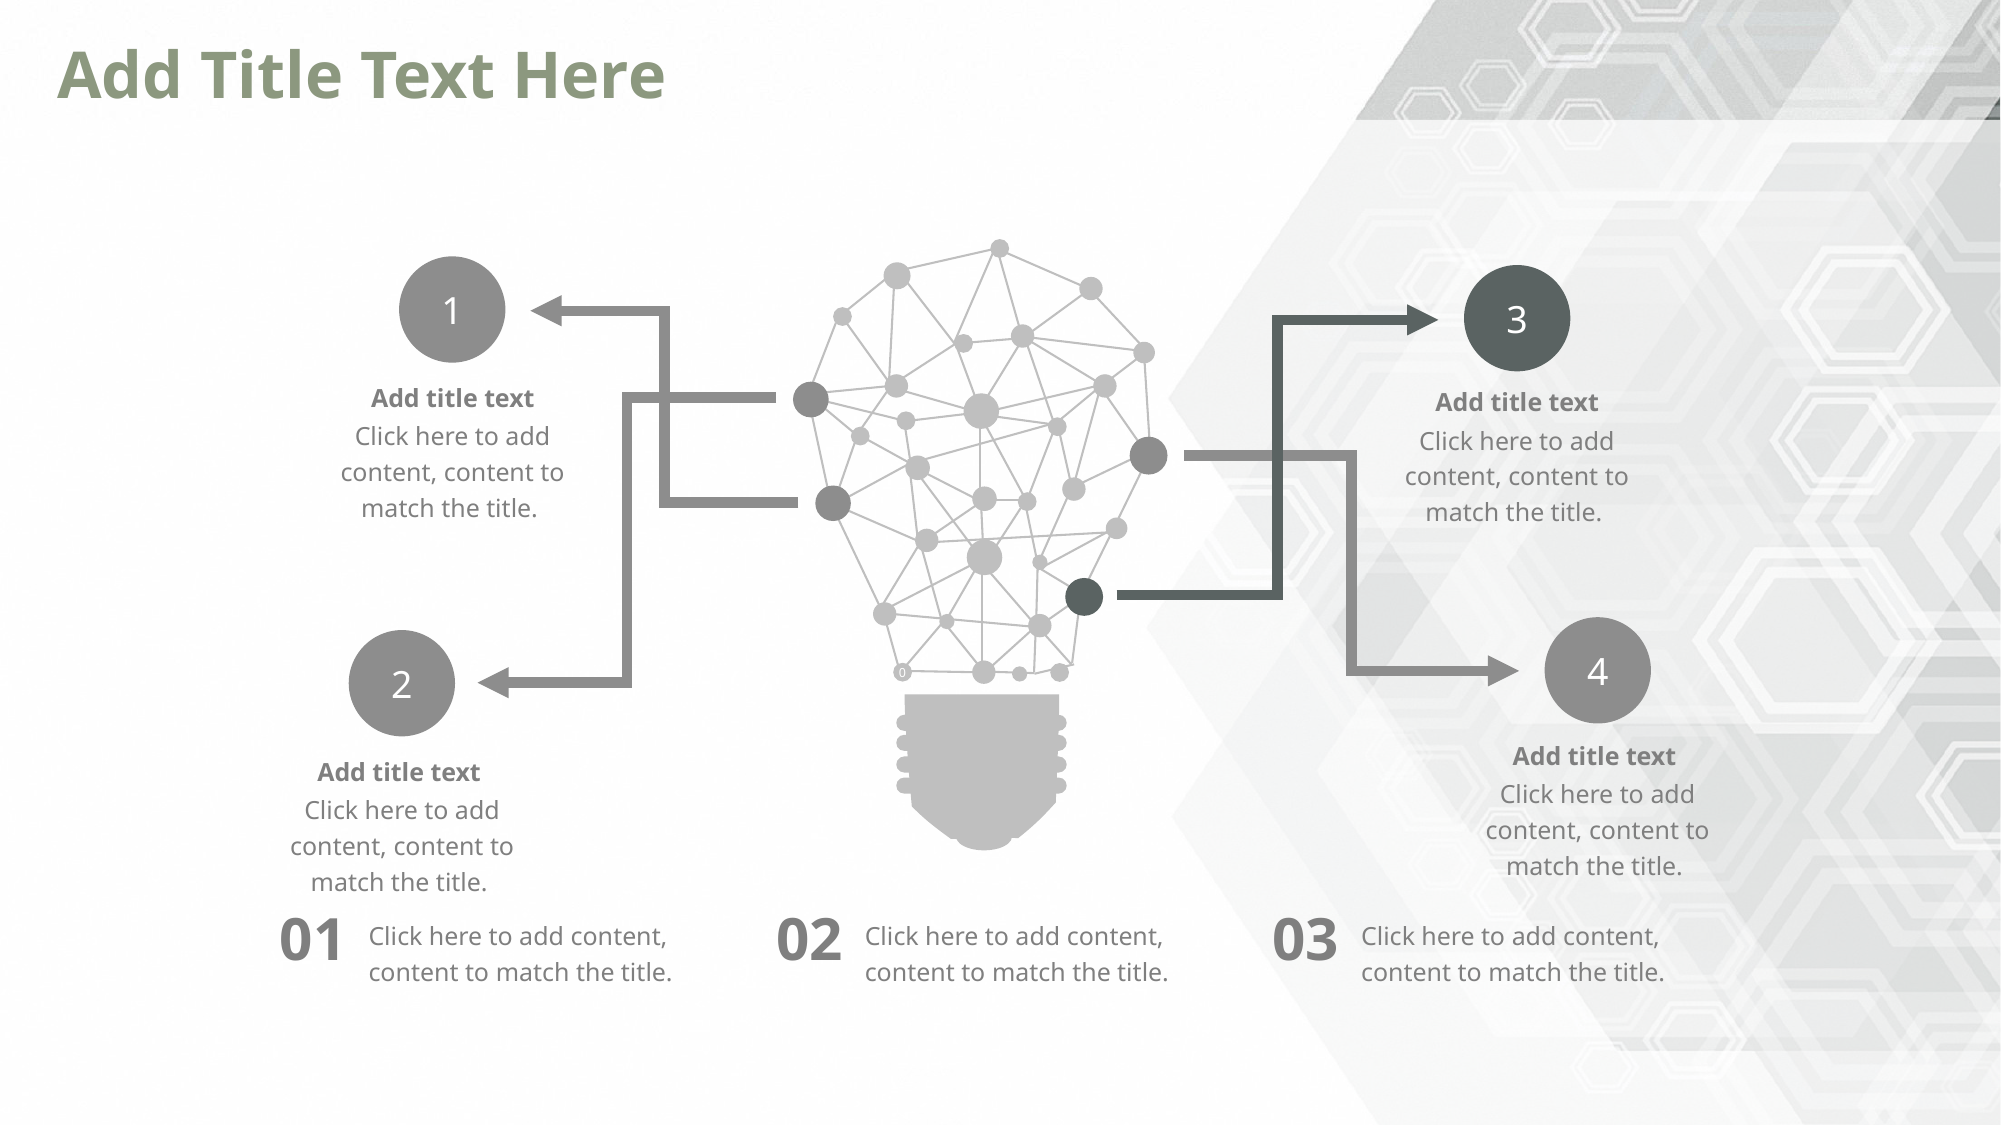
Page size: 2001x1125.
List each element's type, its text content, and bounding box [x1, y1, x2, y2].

text_box Add title text [1439, 390, 1642, 439]
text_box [1184, 455, 1520, 671]
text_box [833, 239, 1156, 684]
text_box Add title text [328, 386, 530, 435]
text_box 3 [1463, 264, 1572, 373]
text_box Click here to add content, content to match the title. [1360, 914, 1720, 968]
text_box 1 [398, 255, 507, 364]
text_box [477, 397, 777, 683]
text_box 4 [1543, 616, 1652, 725]
text_box Add title text [278, 760, 527, 809]
text_box 01 [280, 909, 361, 968]
text_box Click here to add content, content to match the title. [328, 435, 477, 478]
title Add Title Text Here [42, 34, 1767, 120]
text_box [530, 310, 799, 503]
text_box Click here to add content, content to match the title. [864, 914, 1224, 968]
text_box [807, 248, 833, 674]
text_box Click here to add content, content to match the title. [278, 809, 527, 853]
text_box Click here to add content, content to match the title. [368, 914, 728, 968]
text_box Click here to add content, content to match the title. [1473, 792, 1722, 836]
text_box 2 [347, 629, 457, 738]
text_box 03 [1272, 909, 1353, 968]
text_box [799, 381, 807, 418]
text_box Add title text [1473, 743, 1722, 792]
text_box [1116, 319, 1439, 596]
picture [0, 0, 2001, 1125]
text_box 02 [776, 909, 857, 968]
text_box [896, 694, 1067, 851]
text_box Click here to add content, content to match the title. [1439, 439, 1642, 483]
